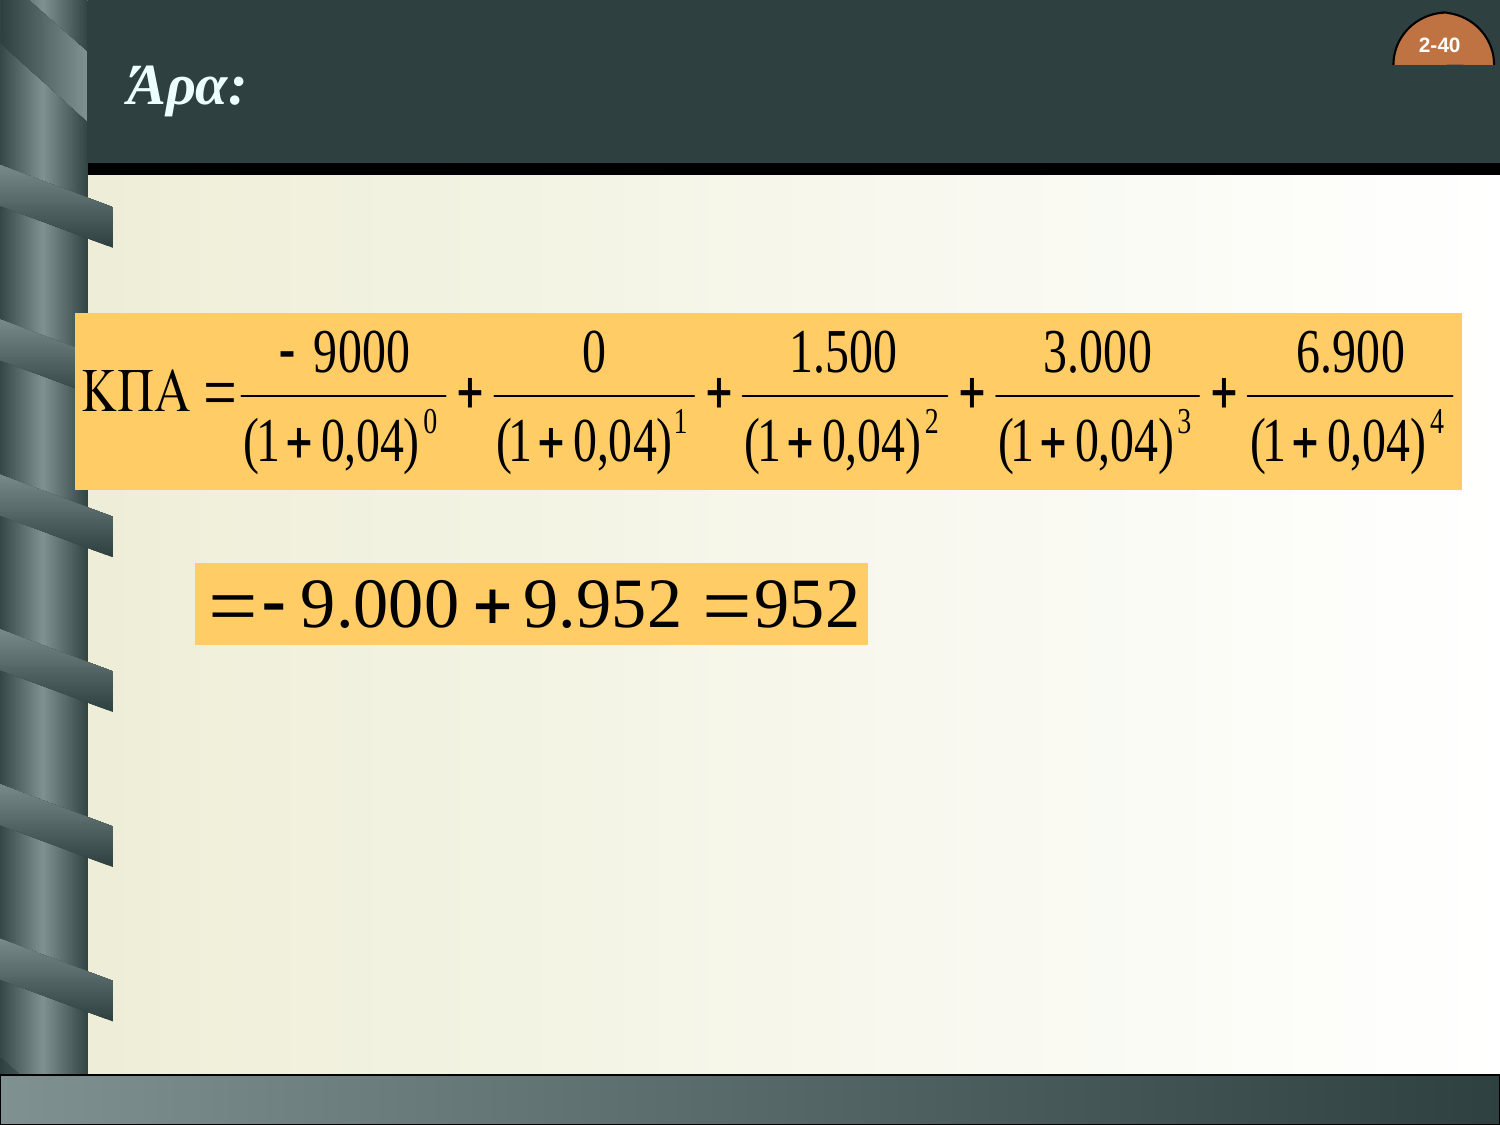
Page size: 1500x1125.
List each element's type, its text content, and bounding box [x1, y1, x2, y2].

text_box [194, 562, 869, 646]
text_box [74, 312, 1463, 490]
title Άρα: [111, 11, 1388, 151]
